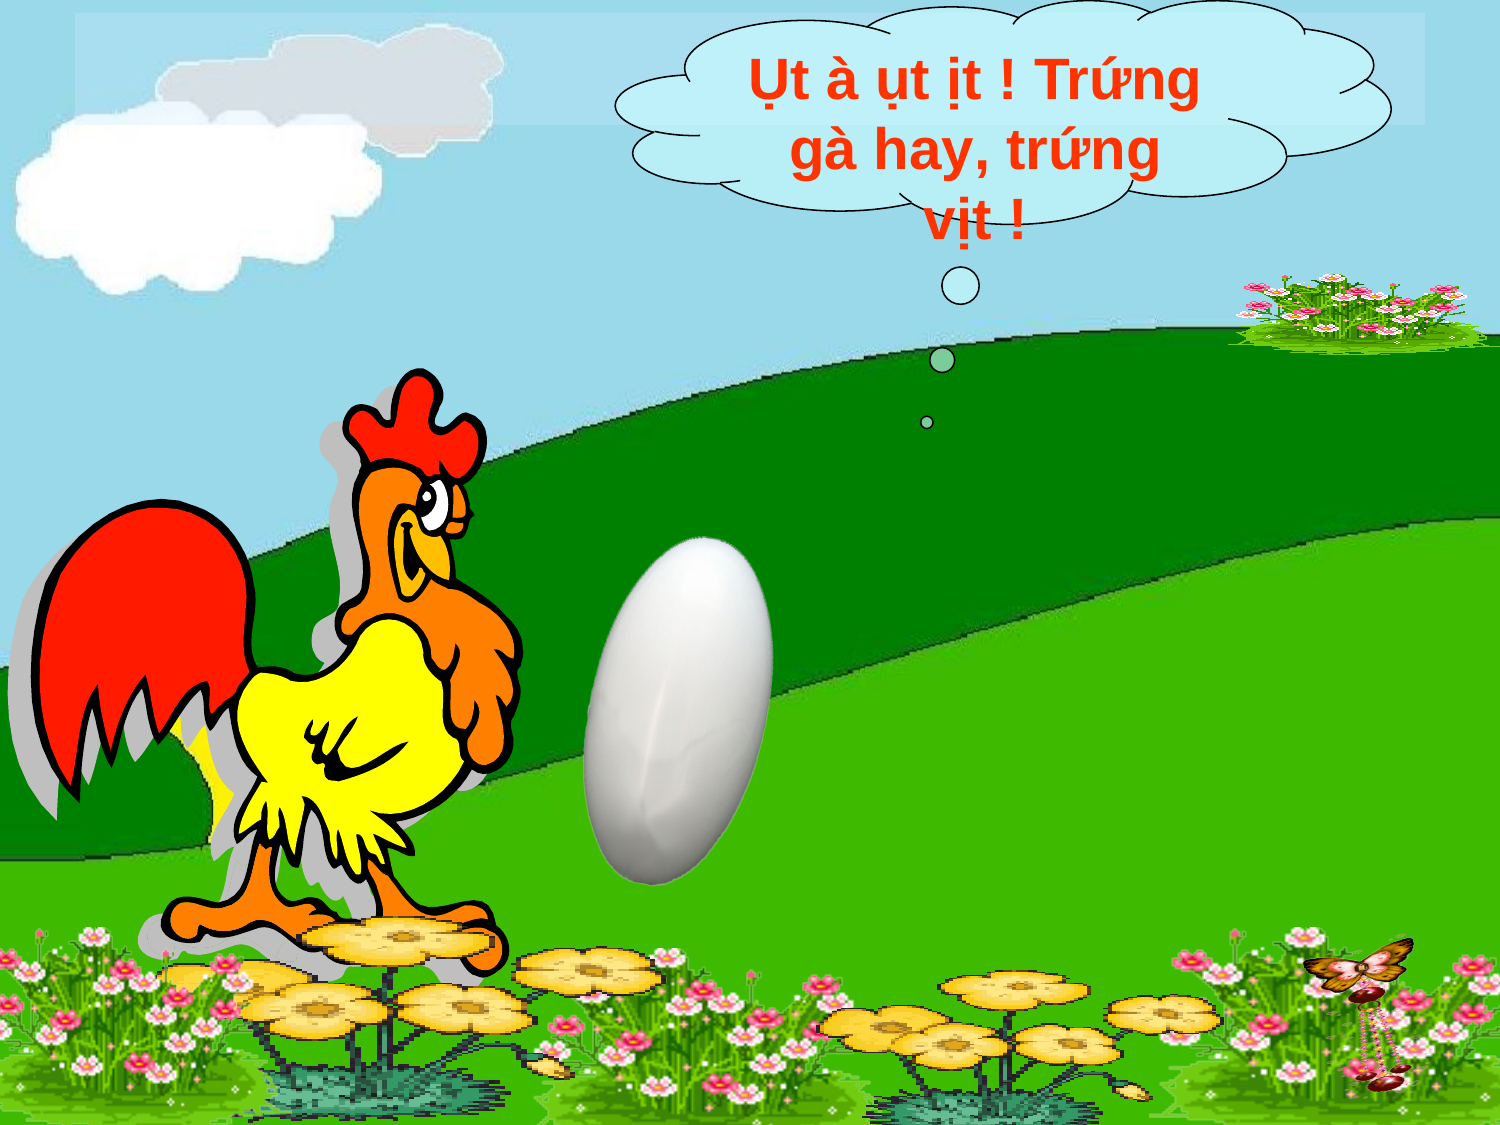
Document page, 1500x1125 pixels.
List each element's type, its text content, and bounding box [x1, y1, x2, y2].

text_box [74, 12, 899, 125]
text_box [1285, 12, 1425, 125]
picture [1101, 0, 1206, 12]
text_box Ụt à ụt ịt ! Trứng gà hay, trứng vịt ! [941, 266, 980, 305]
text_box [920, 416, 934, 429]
text_box [1004, 12, 1026, 17]
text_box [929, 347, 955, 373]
text_box Ụt à ụt ịt ! Trứng gà hay, trứng vịt ! [615, 0, 1392, 225]
picture [0, 0, 1500, 1125]
